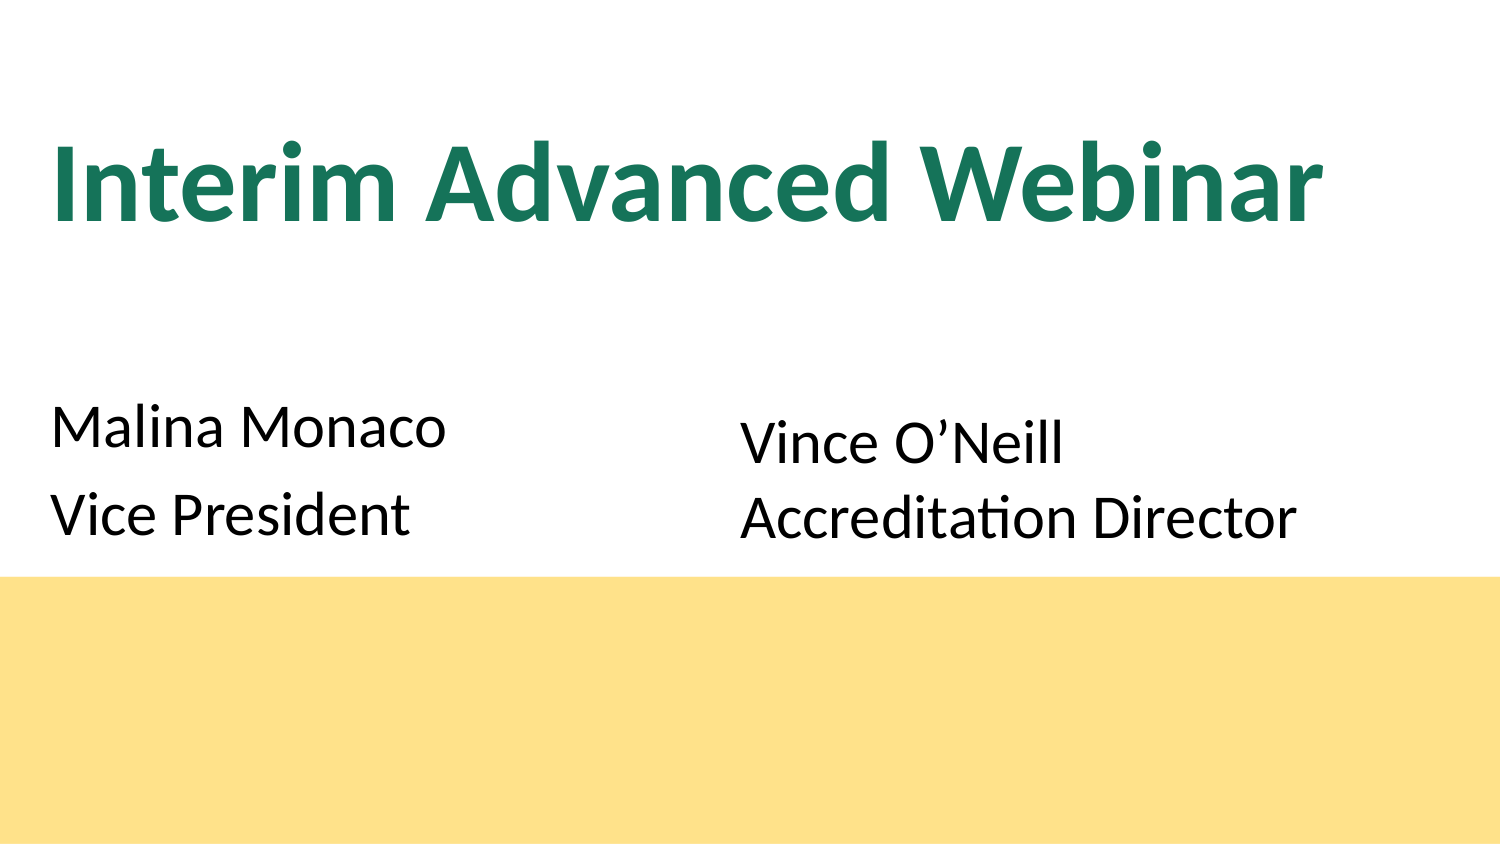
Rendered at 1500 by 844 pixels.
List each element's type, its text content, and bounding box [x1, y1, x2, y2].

text_box Malina Monaco Vice President [35, 370, 646, 584]
text_box Vince O’Neill Accreditation Director [724, 386, 1478, 551]
title Interim Advanced Webinar [35, 91, 1465, 269]
